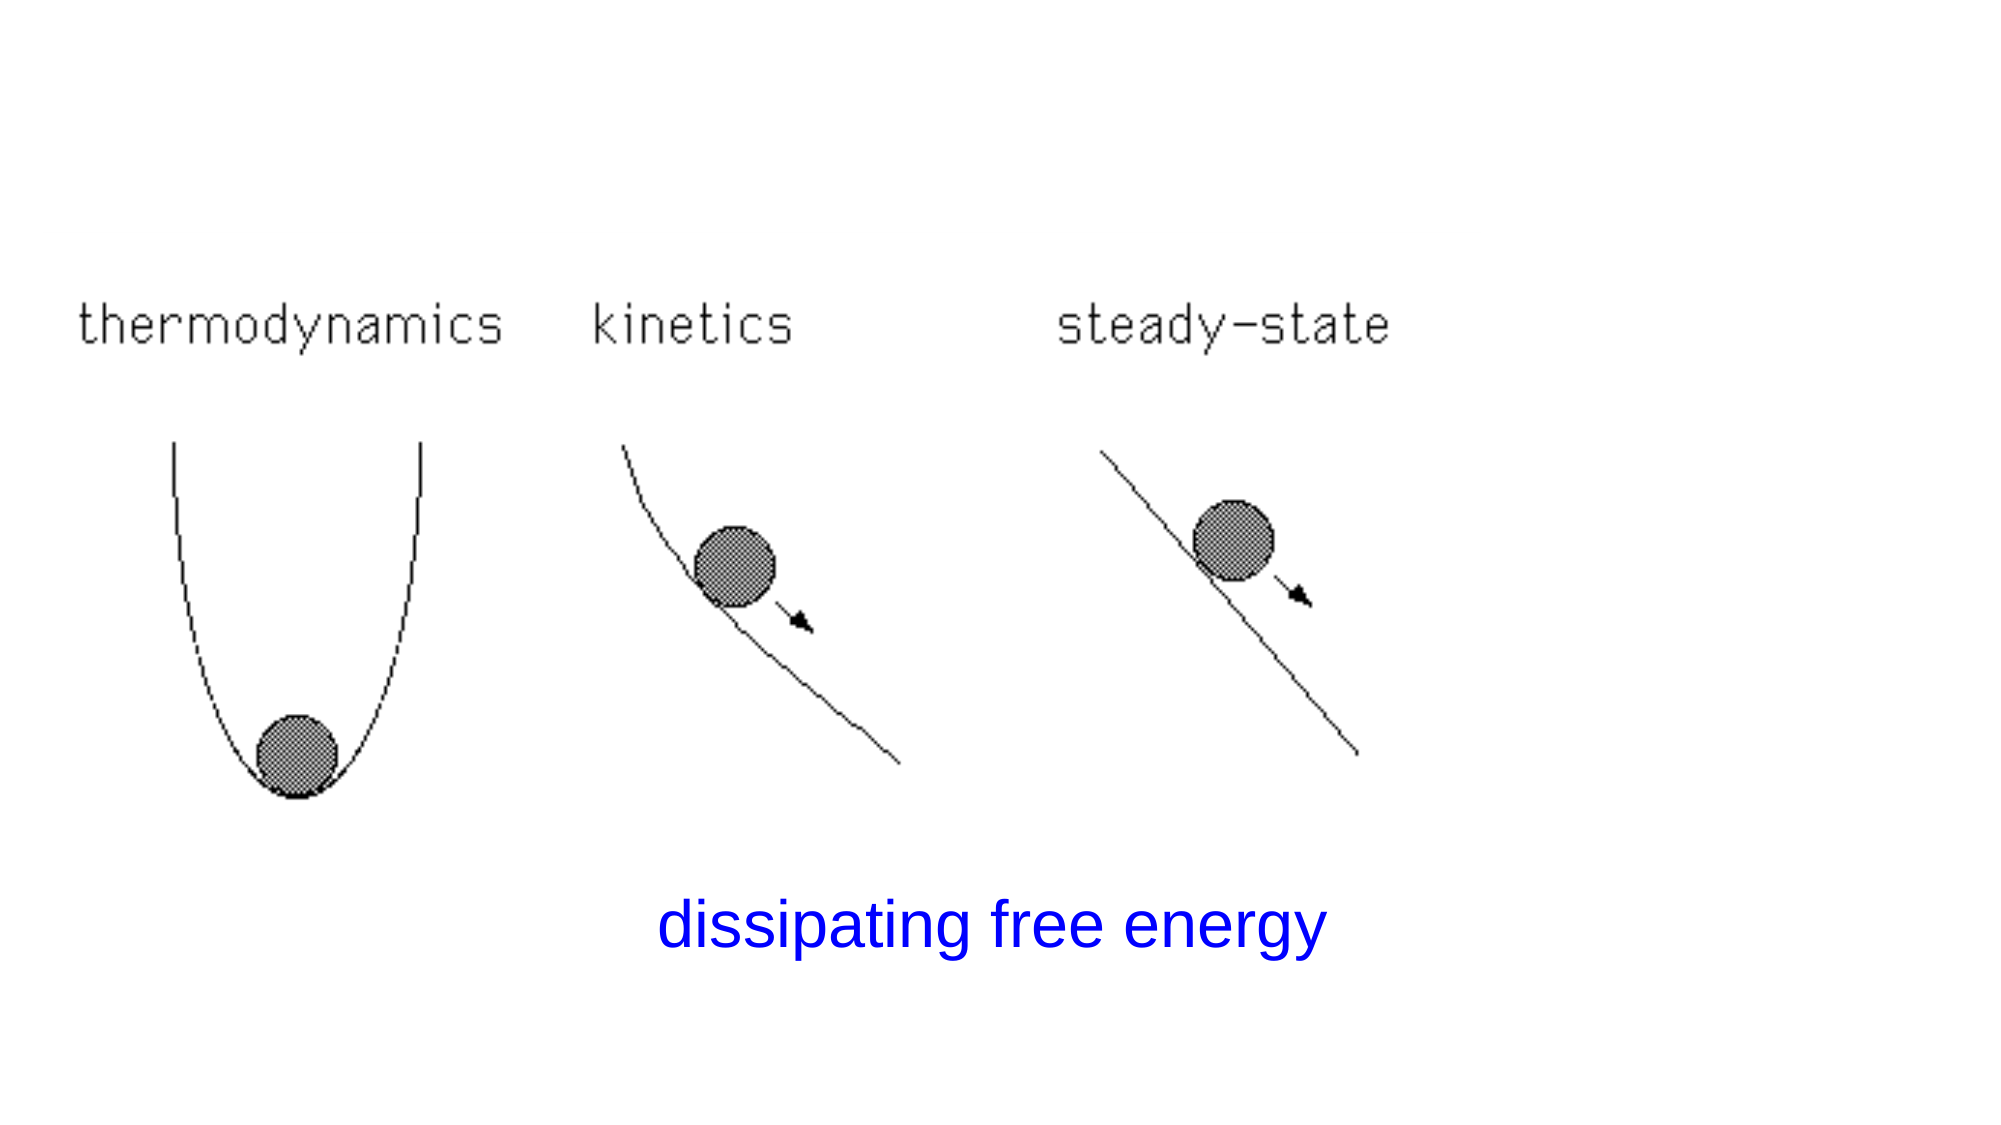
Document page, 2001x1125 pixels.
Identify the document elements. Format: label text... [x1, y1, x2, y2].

picture [42, 231, 1481, 864]
text_box dissipating free energy [643, 873, 1419, 969]
